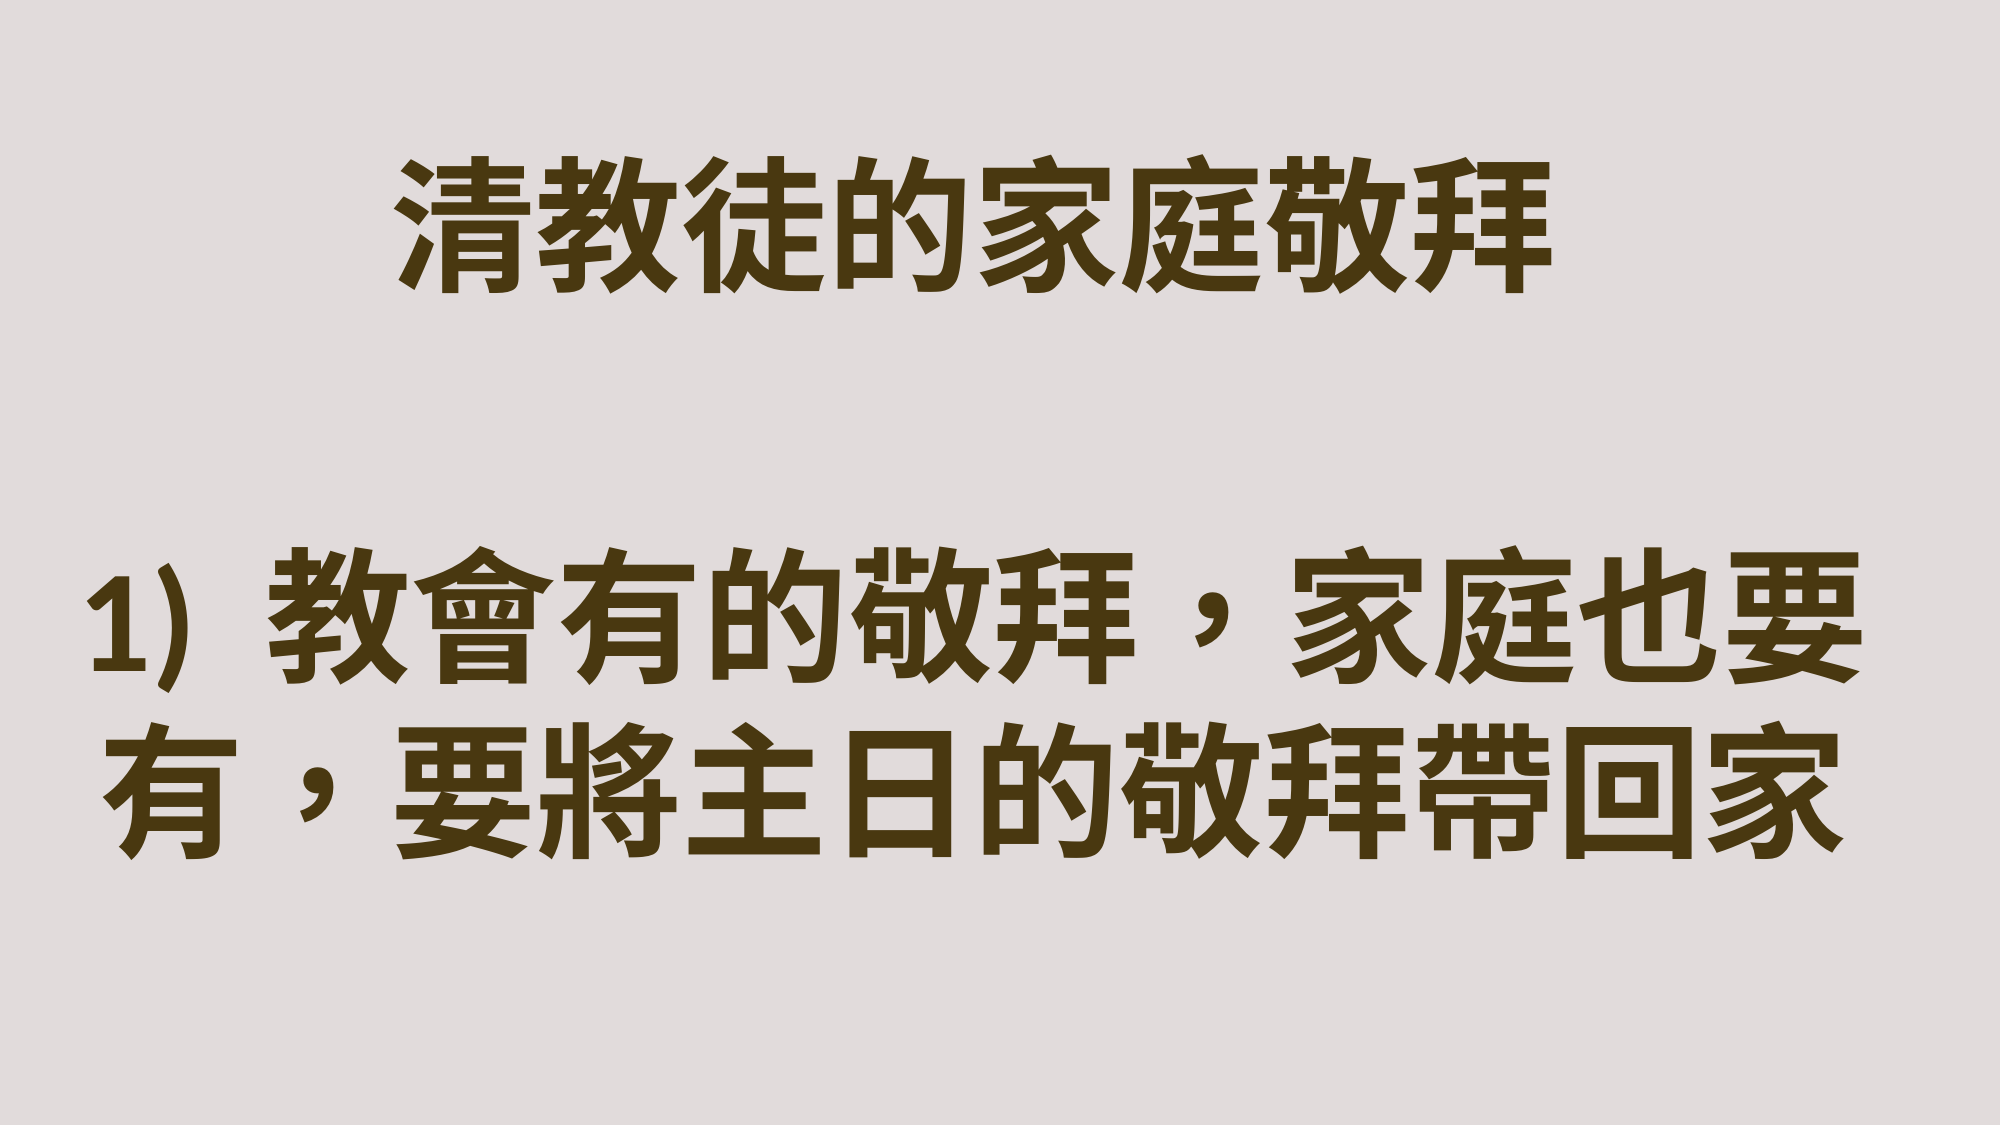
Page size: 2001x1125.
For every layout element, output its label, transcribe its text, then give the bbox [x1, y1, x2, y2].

text_box 清教徒的家庭敬拜 1) 教會有的敬拜，家庭也要有，要將主日的敬拜帶回家 [22, 127, 1925, 884]
